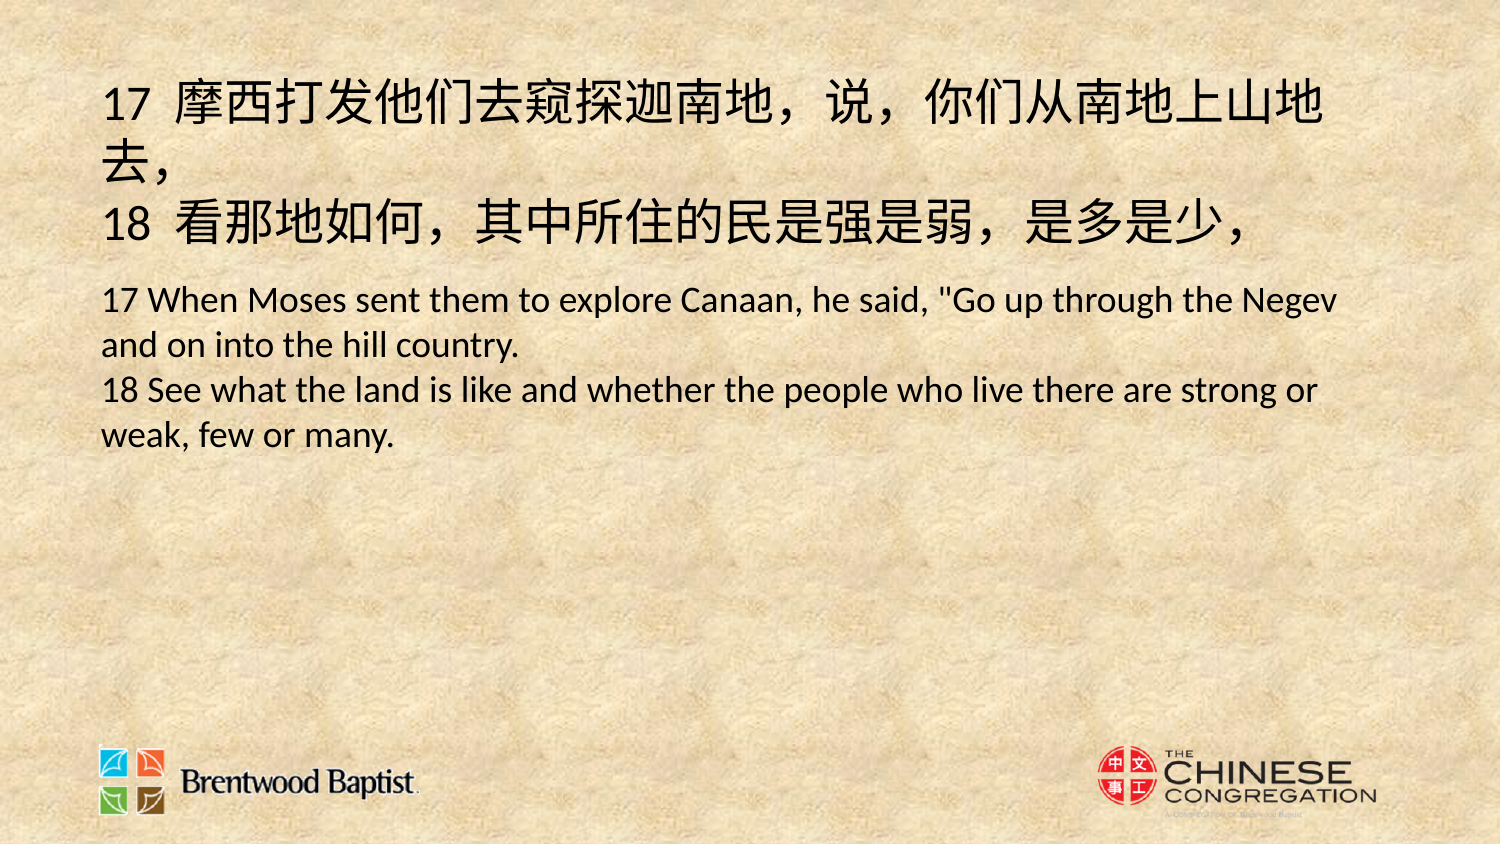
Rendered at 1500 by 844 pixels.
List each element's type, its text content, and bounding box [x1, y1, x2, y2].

picture [0, 0, 1500, 844]
text_box 17 摩西打发他们去窥探迦南地，说，你们从南地上山地去， 18 看那地如何，其中所住的民是强是弱，是多是少， 17 When Moses sent them to explore Canaan, he said, "Go up through the Negev and on into the hill country. 18 See what the land is like and whether the people who live there are strong or weak, few or many. [85, 62, 1407, 508]
